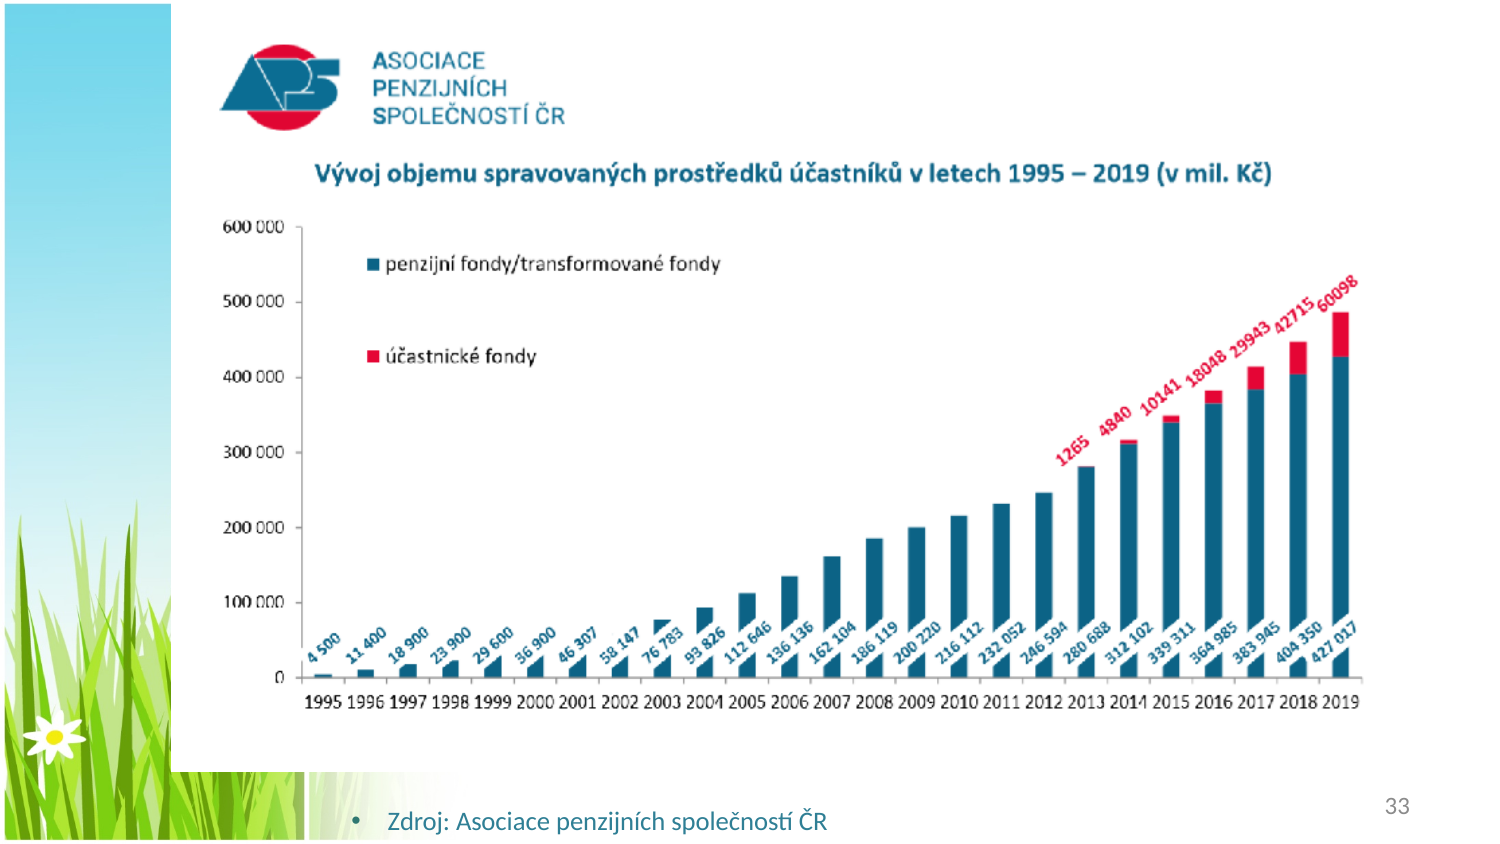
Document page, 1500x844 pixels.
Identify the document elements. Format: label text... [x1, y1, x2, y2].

picture [0, 0, 1500, 844]
list Zdroj: Asociace penzijních společností ČR [336, 799, 1447, 844]
slide_number 33 [1074, 782, 1425, 828]
